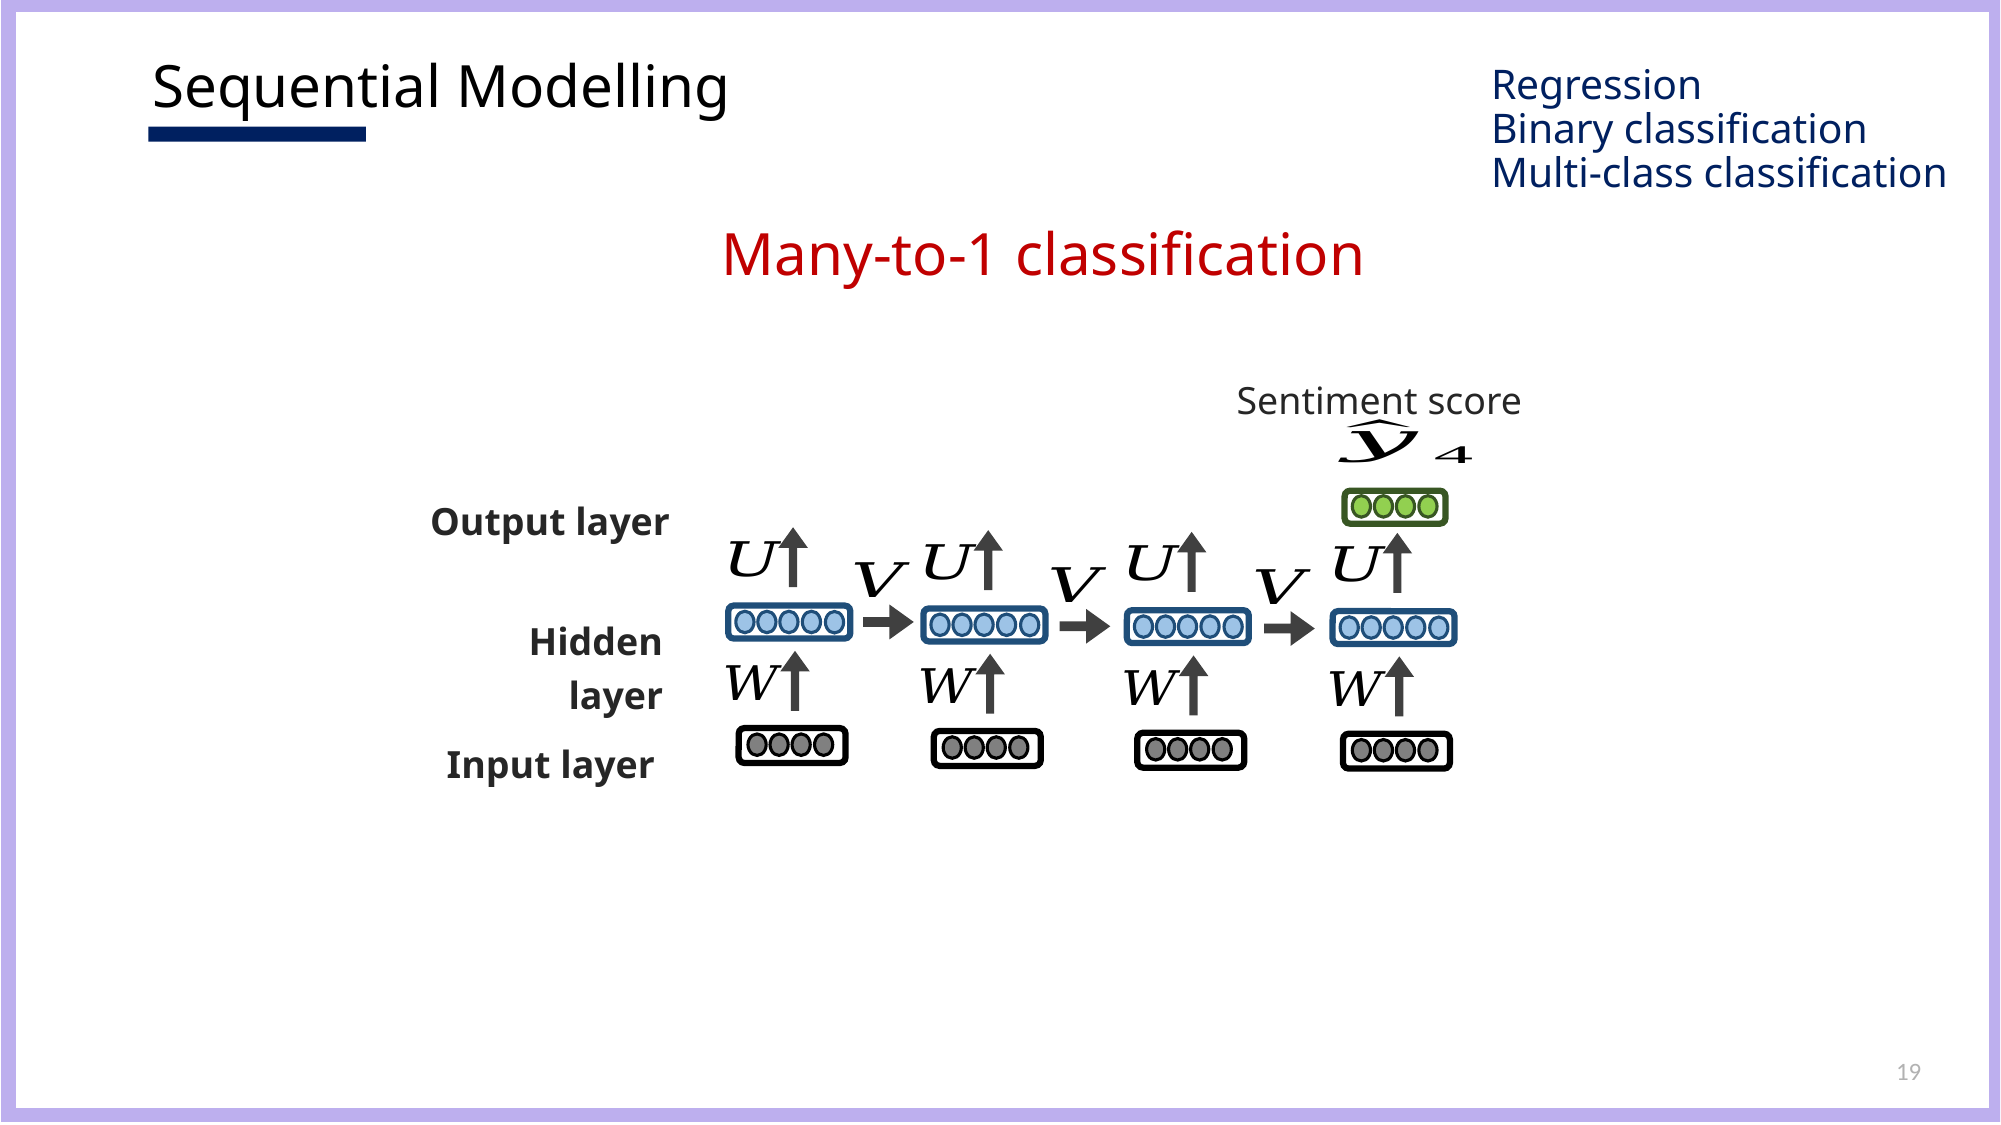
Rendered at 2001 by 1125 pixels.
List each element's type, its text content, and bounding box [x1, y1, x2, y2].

text_box [1199, 614, 1221, 639]
text_box [1417, 738, 1439, 763]
text_box [1382, 654, 1417, 718]
text_box [1008, 735, 1029, 760]
text_box [768, 732, 790, 757]
text_box [1174, 530, 1209, 593]
text_box [932, 729, 1042, 767]
text_box [1373, 738, 1394, 763]
text_box [929, 612, 951, 637]
text_box [1331, 610, 1456, 646]
text_box [922, 607, 1047, 643]
text_box [1155, 614, 1176, 639]
text_box [1125, 609, 1250, 645]
text_box [778, 610, 800, 634]
text_box [1343, 489, 1447, 525]
text_box [791, 732, 812, 757]
text_box Sentiment score [1134, 374, 1625, 431]
text_box [813, 732, 834, 757]
text_box [1136, 731, 1246, 769]
text_box [964, 735, 985, 760]
text_box Input layer [399, 724, 671, 782]
text_box Regression Binary classification Multi-class classification [1475, 56, 1967, 246]
text_box [1189, 737, 1210, 762]
slide_number 19 [1486, 1040, 1937, 1101]
text_box [1058, 606, 1113, 646]
text_box Hidden layer [414, 601, 679, 662]
text_box [1212, 737, 1233, 762]
text_box [973, 612, 995, 637]
text_box [1361, 615, 1382, 640]
text_box [1339, 615, 1360, 640]
text_box [734, 610, 756, 634]
text_box [1263, 609, 1317, 648]
text_box [1167, 737, 1188, 762]
text_box [737, 726, 847, 765]
text_box [1133, 614, 1154, 639]
text_box [1428, 615, 1449, 640]
text_box [1222, 614, 1244, 639]
text_box [861, 602, 916, 642]
text_box [1177, 614, 1198, 639]
text_box [1145, 737, 1166, 762]
text_box [1380, 531, 1415, 594]
text_box [727, 604, 852, 640]
text_box [942, 735, 963, 760]
text_box [776, 525, 810, 589]
title Sequential Modelling [137, 49, 1000, 154]
text_box [996, 612, 1017, 637]
text_box [1341, 732, 1451, 770]
text_box [824, 610, 845, 635]
text_box [986, 735, 1007, 760]
text_box [746, 732, 768, 757]
text_box [971, 528, 1006, 592]
text_box [1176, 653, 1211, 717]
text_box [1395, 738, 1416, 763]
text_box [1351, 738, 1372, 763]
text_box Output layer [414, 481, 686, 539]
text_box Many-to-1 classification [646, 217, 1441, 346]
text_box [1019, 613, 1040, 637]
text_box [1383, 615, 1404, 640]
text_box [951, 612, 973, 637]
text_box [801, 610, 822, 634]
text_box [973, 651, 1007, 715]
text_box [756, 610, 778, 634]
text_box [1405, 615, 1426, 640]
text_box [778, 649, 812, 712]
